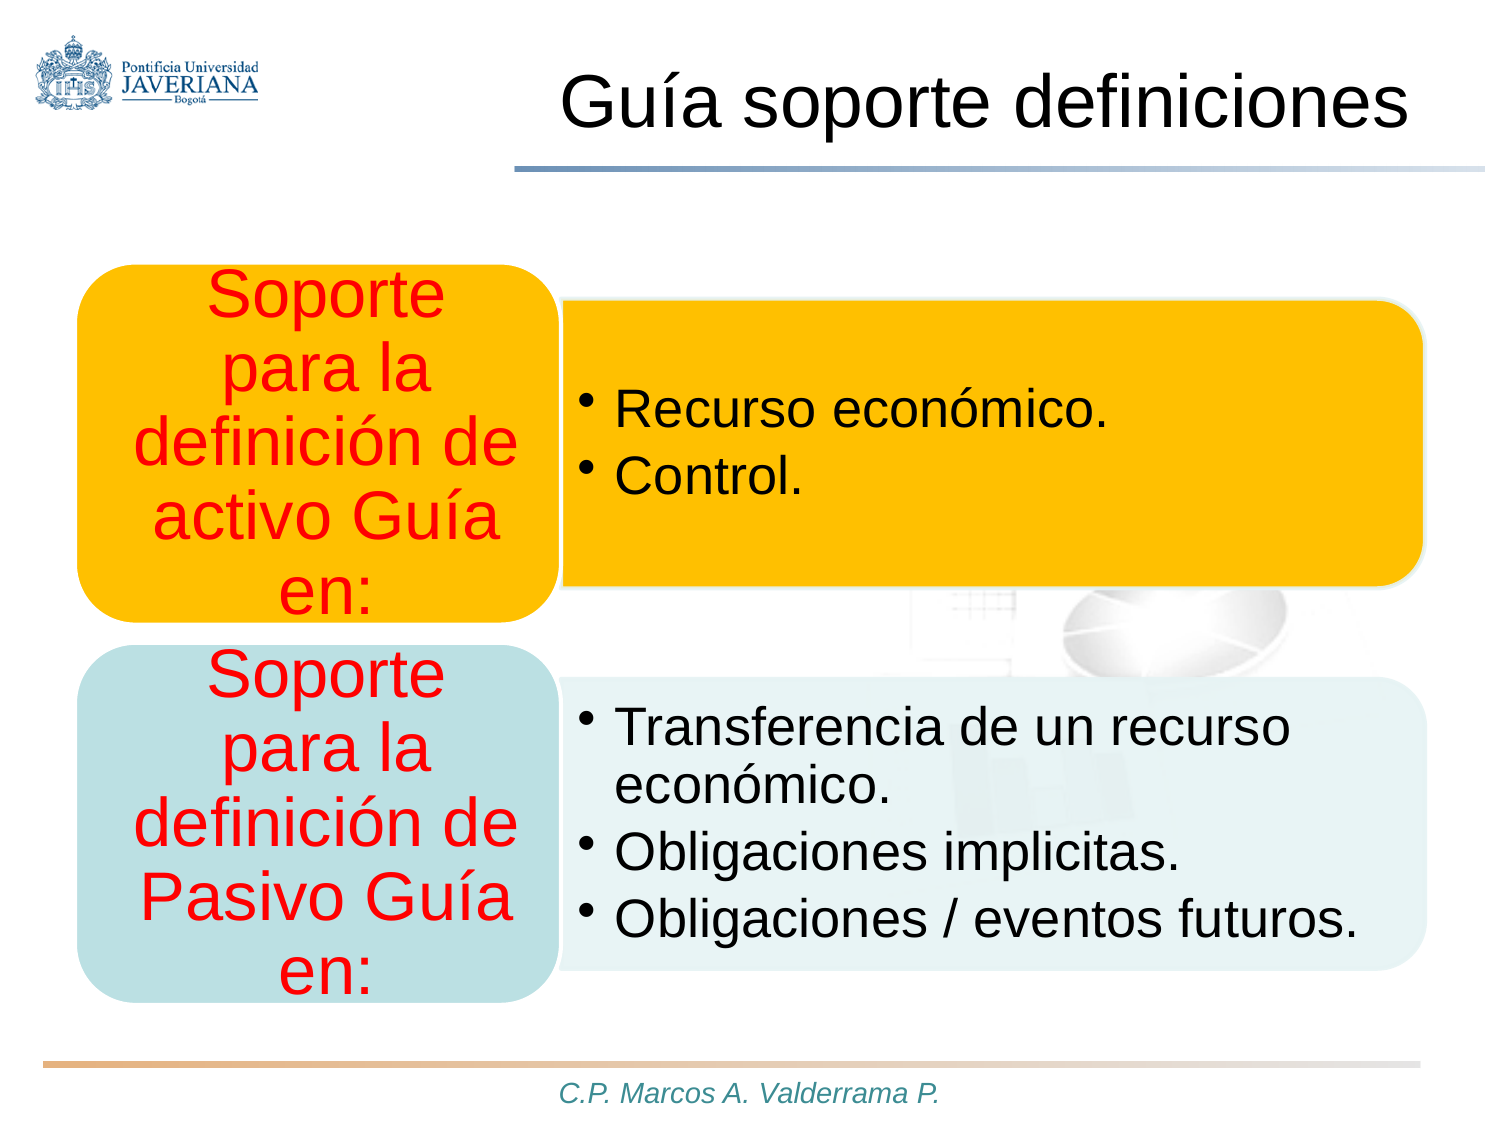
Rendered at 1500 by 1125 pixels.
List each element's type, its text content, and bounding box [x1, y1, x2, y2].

title Guía soporte definiciones [75, 45, 1425, 233]
picture [35, 35, 258, 110]
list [74, 262, 1426, 1006]
